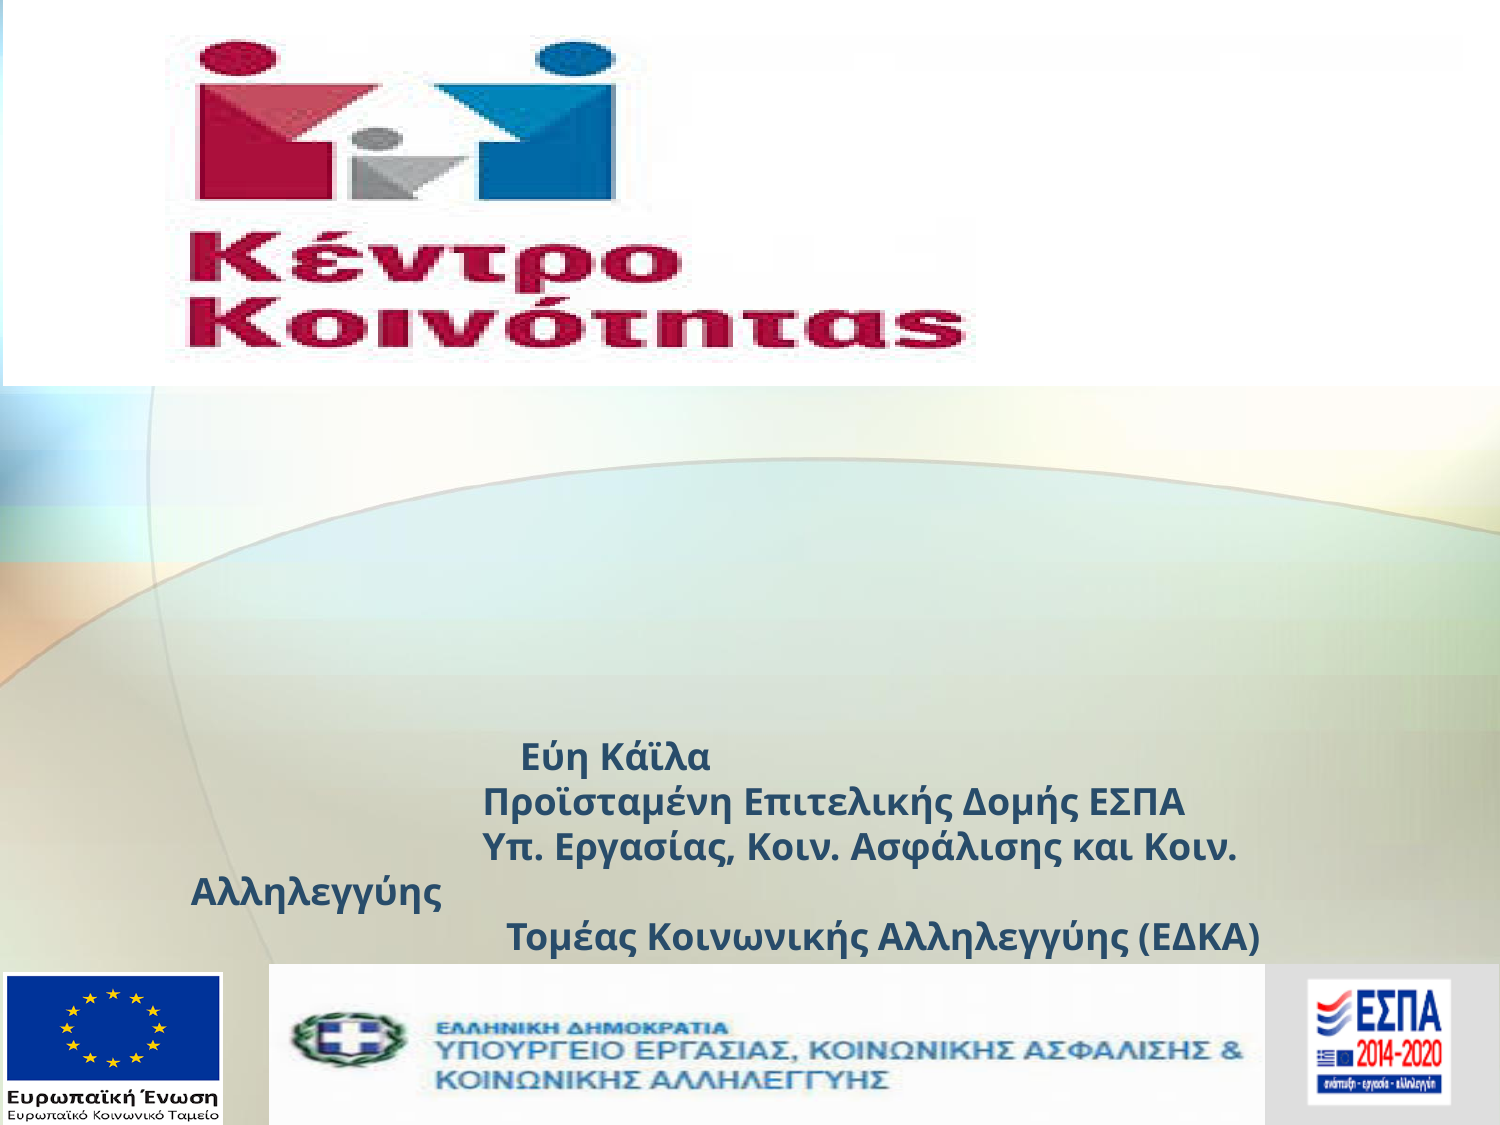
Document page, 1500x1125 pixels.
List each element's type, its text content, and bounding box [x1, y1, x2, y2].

picture [0, 0, 1500, 1125]
title Εύη Κάϊλα Προϊσταμένη Επιτελικής Δομής ΕΣΠΑ Υπ. Εργασίας, Κοιν. Ασφάλισης και Κοιν. Αλληλεγγύης Τομέας Κοινωνικής Αλληλεγγύης (ΕΔΚΑ) [175, 394, 1500, 973]
